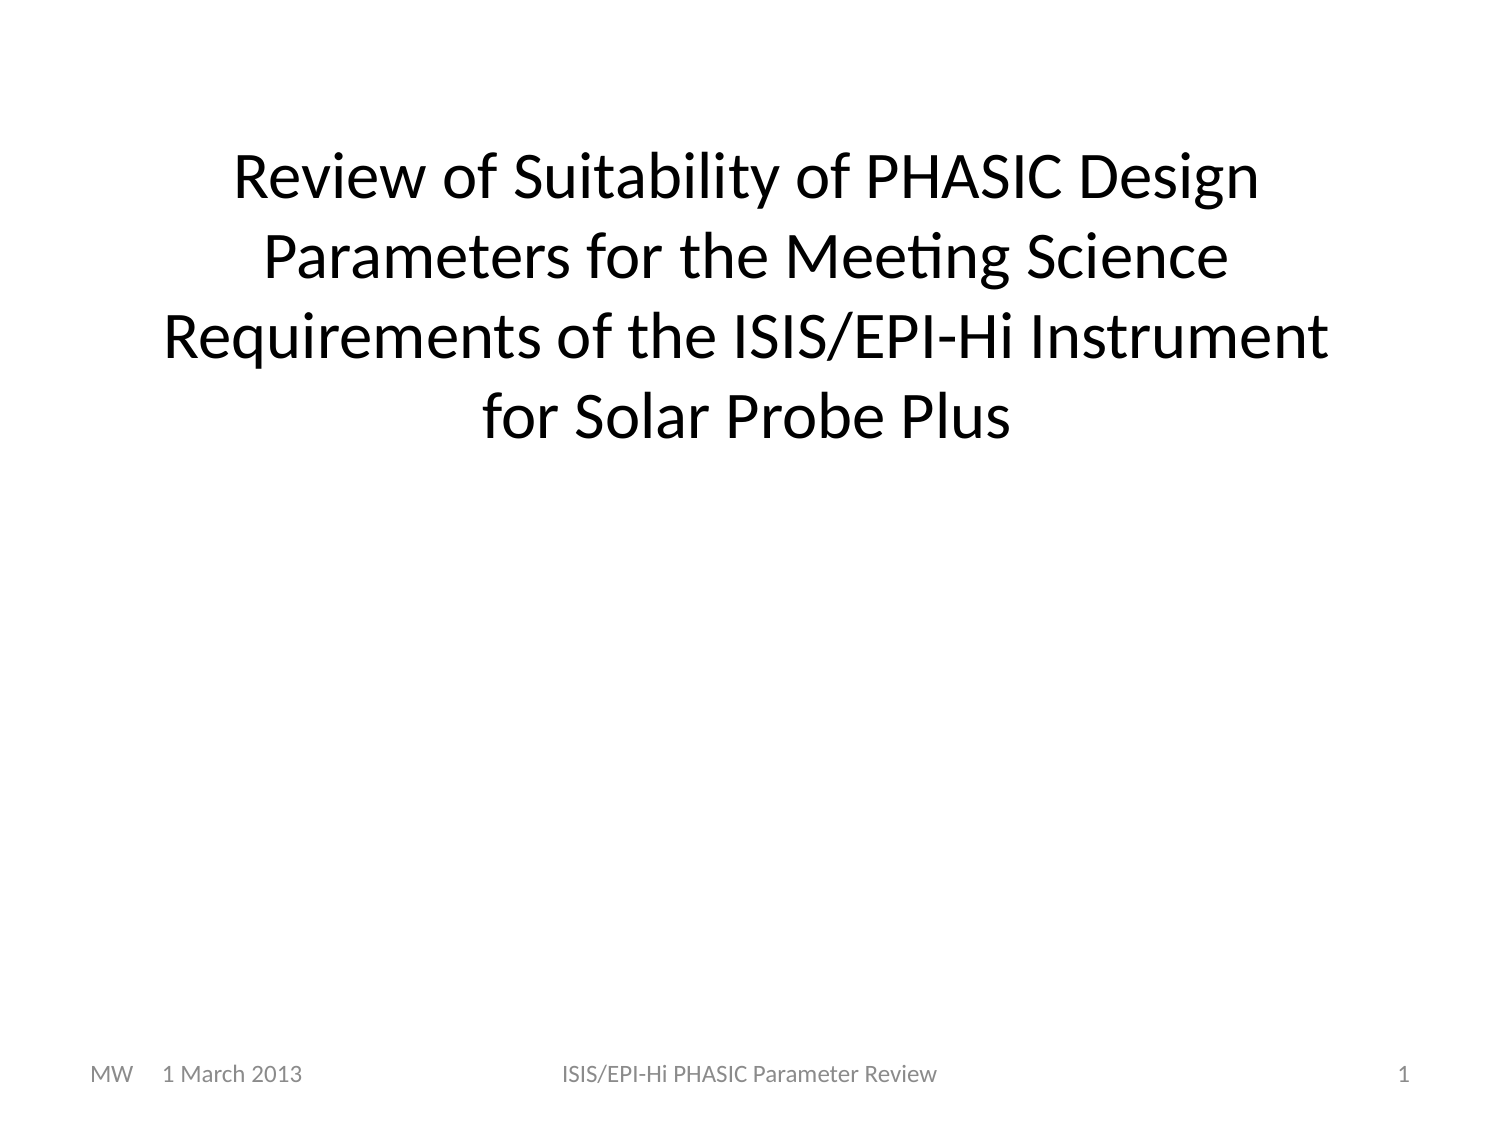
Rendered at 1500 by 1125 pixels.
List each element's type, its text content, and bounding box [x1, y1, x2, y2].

text_box Review of Suitability of PHASIC Design Parameters for the Meeting Science Requirements of the ISIS/EPI-Hi Instrument for Solar Probe Plus [144, 124, 1350, 460]
slide_number 1 [1074, 1042, 1425, 1103]
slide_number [75, 1042, 425, 1103]
footer ISIS/EPI-Hi PHASIC Parameter Review [512, 1042, 988, 1103]
